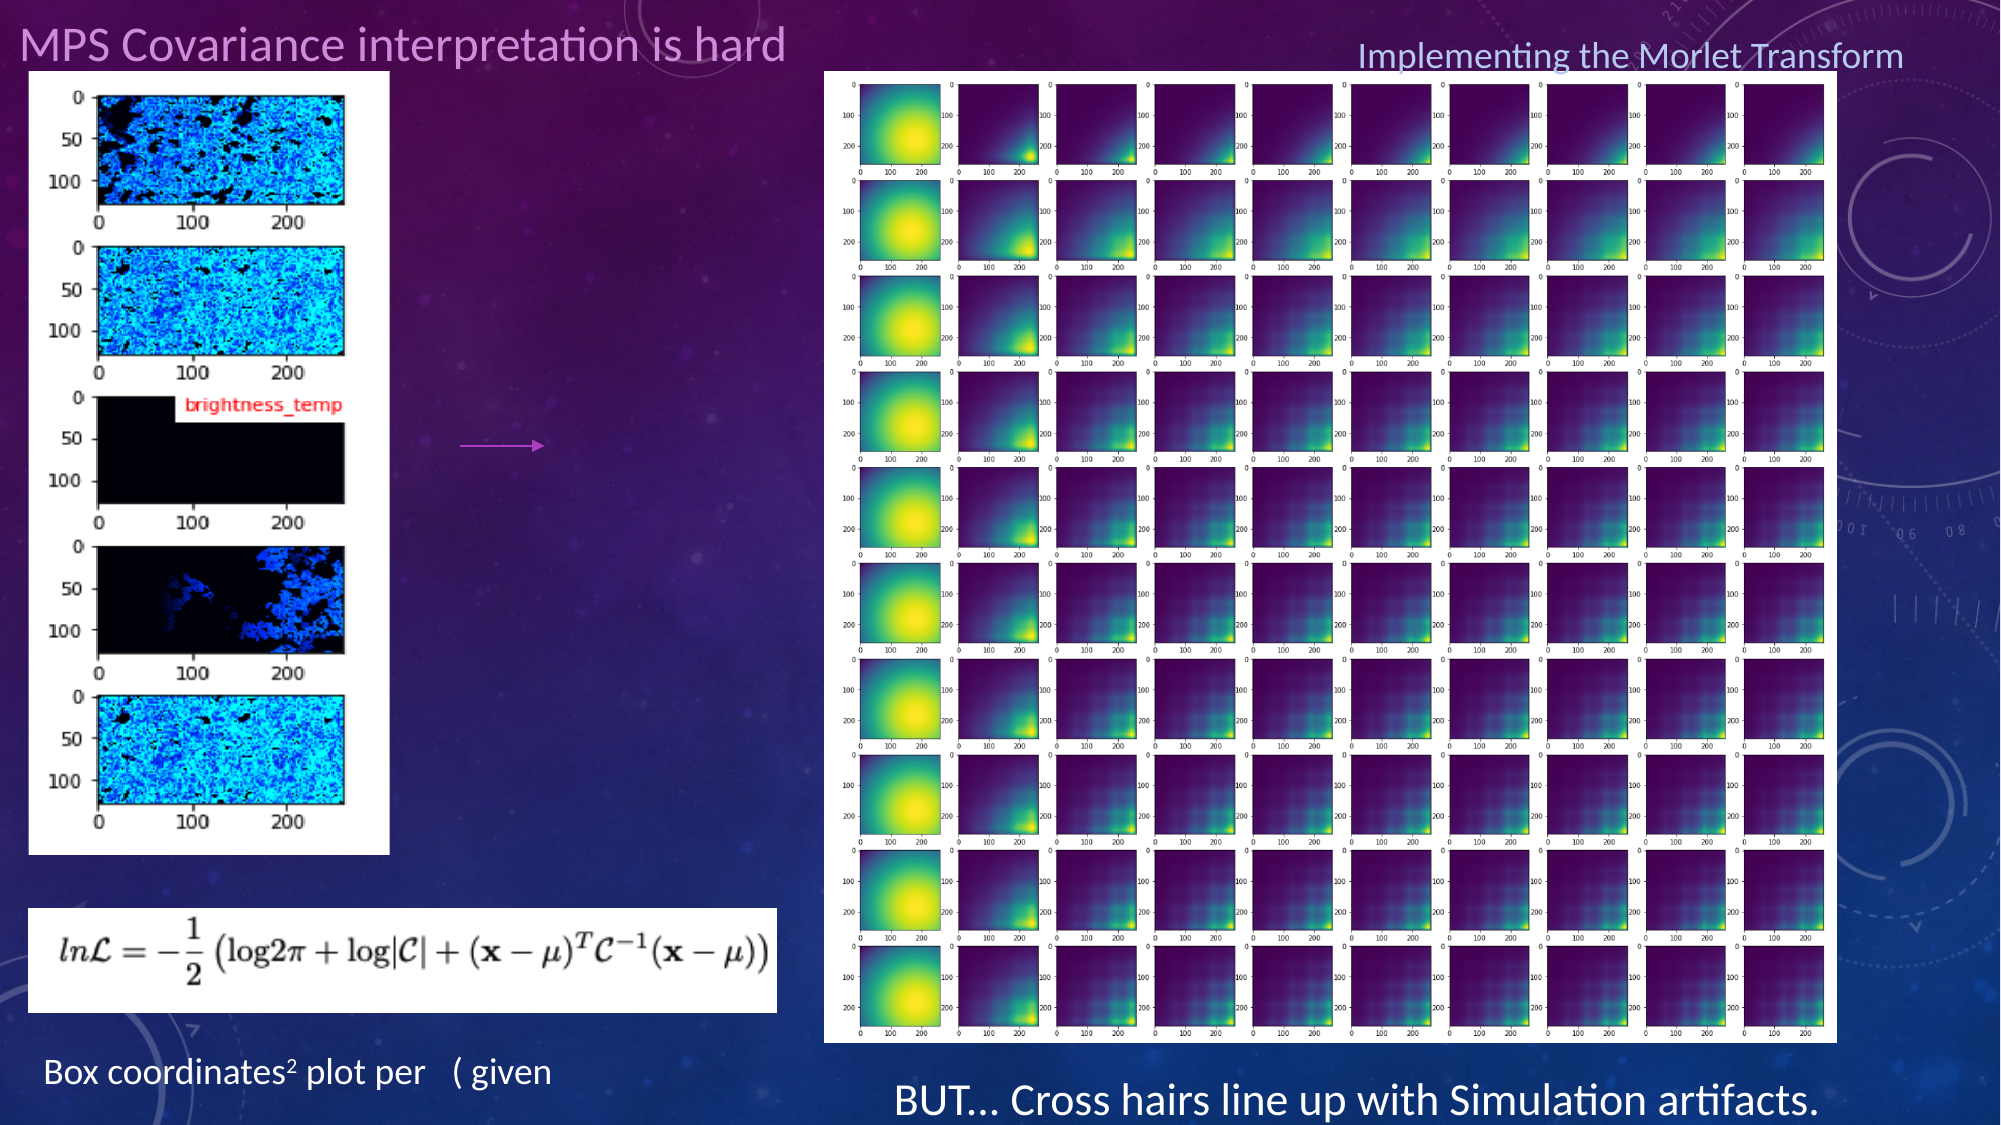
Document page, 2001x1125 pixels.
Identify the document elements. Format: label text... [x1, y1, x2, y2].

text_box BUT... Cross hairs line up with Simulation artifacts. [879, 1035, 1925, 1125]
text_box Implementing the Morlet Transform [1343, 1, 1921, 152]
text_box MPS Covariance interpretation is hard [3, 0, 803, 80]
picture [0, 0, 2001, 1125]
